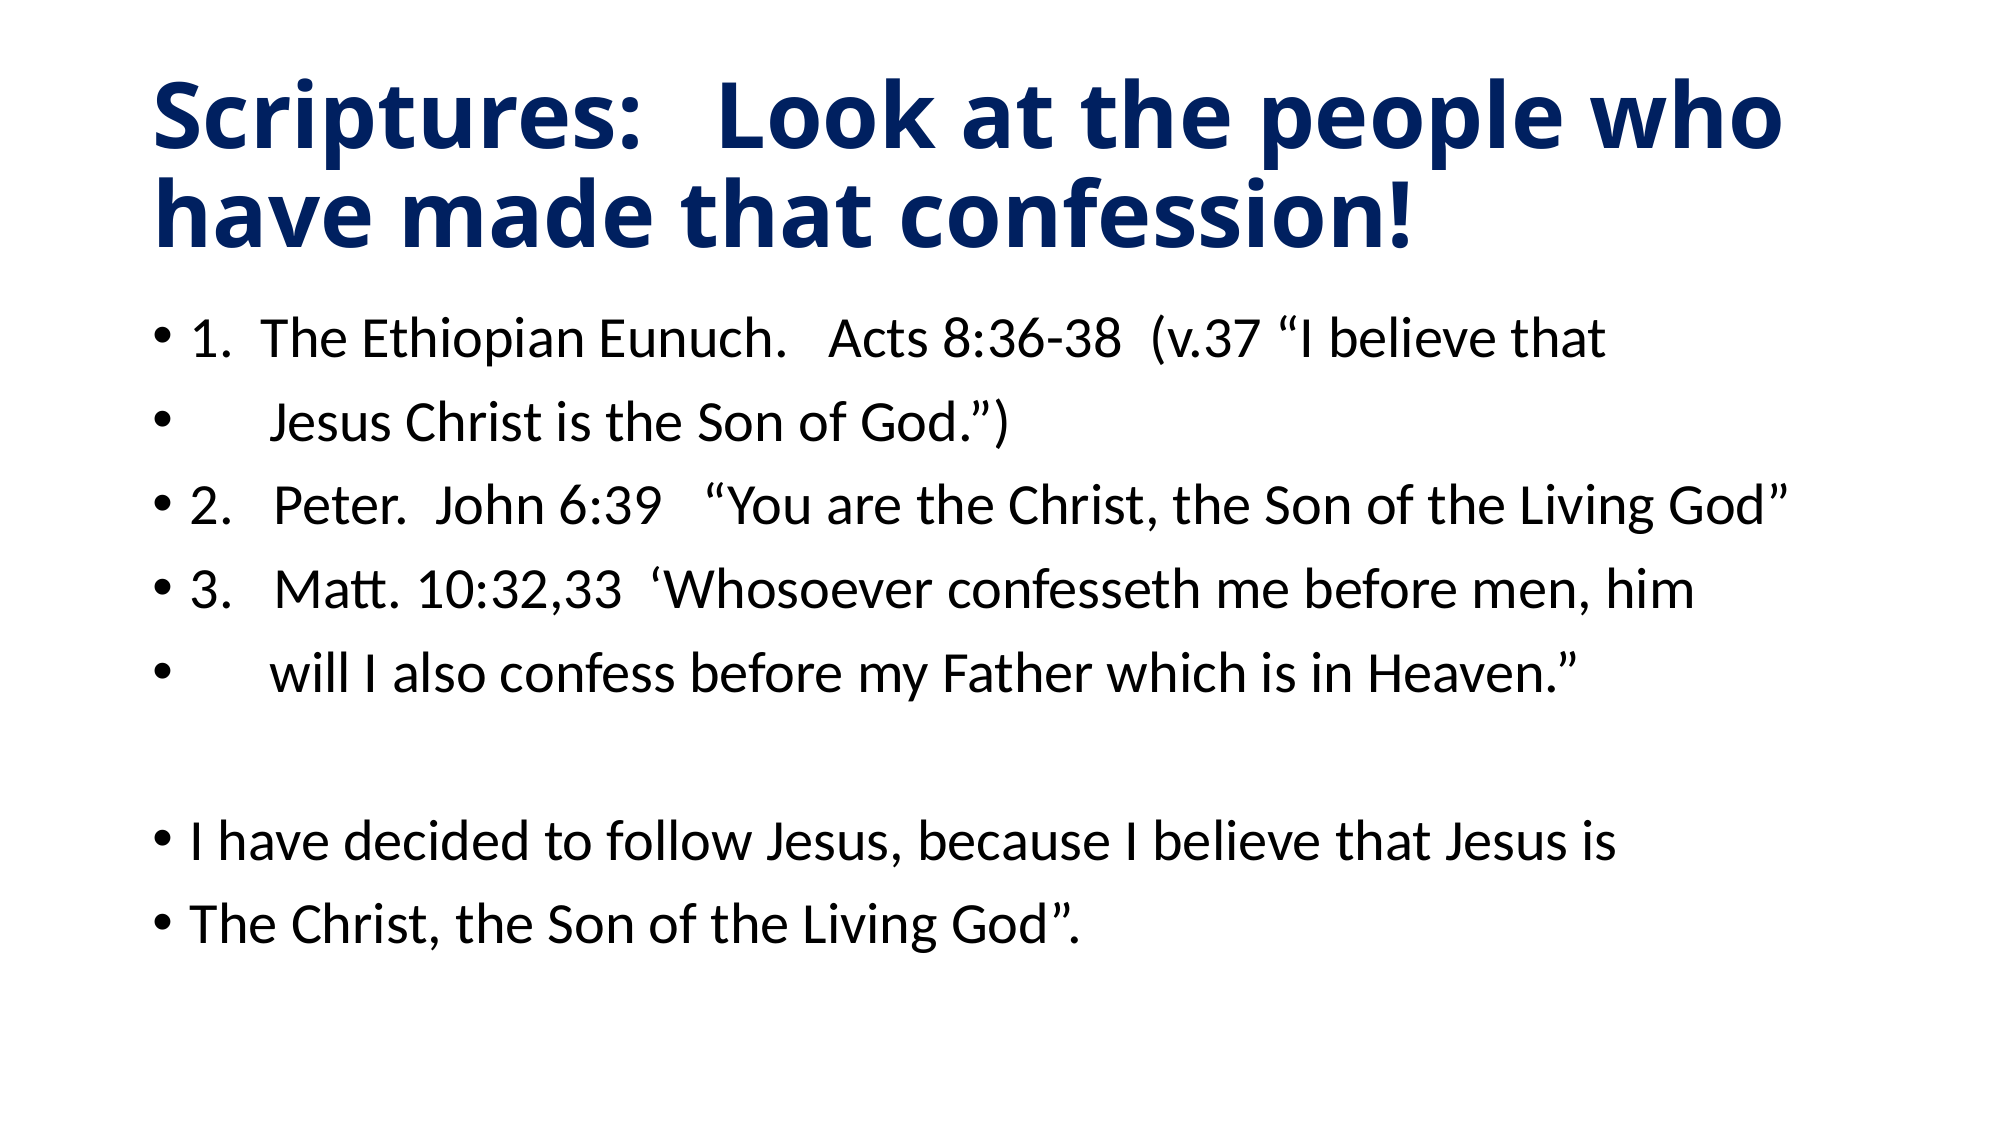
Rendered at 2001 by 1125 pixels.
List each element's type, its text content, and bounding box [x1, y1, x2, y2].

title Scriptures: Look at the people who have made that confession! [137, 59, 1863, 278]
list 1. The Ethiopian Eunuch. Acts 8:36-38 (v.37 “I believe that Jesus Christ is the Son of God.”) 2. Peter. John 6:39 “You are the Christ, the Son of the Living God” 3. Matt. 10:32,33 ‘Whosoever confesseth me before men, him will I also confess before my Father which is in Heaven.” I have decided to follow Jesus, because I believe that Jesus is The Christ, the Son of the Living God”. [137, 299, 1863, 1014]
